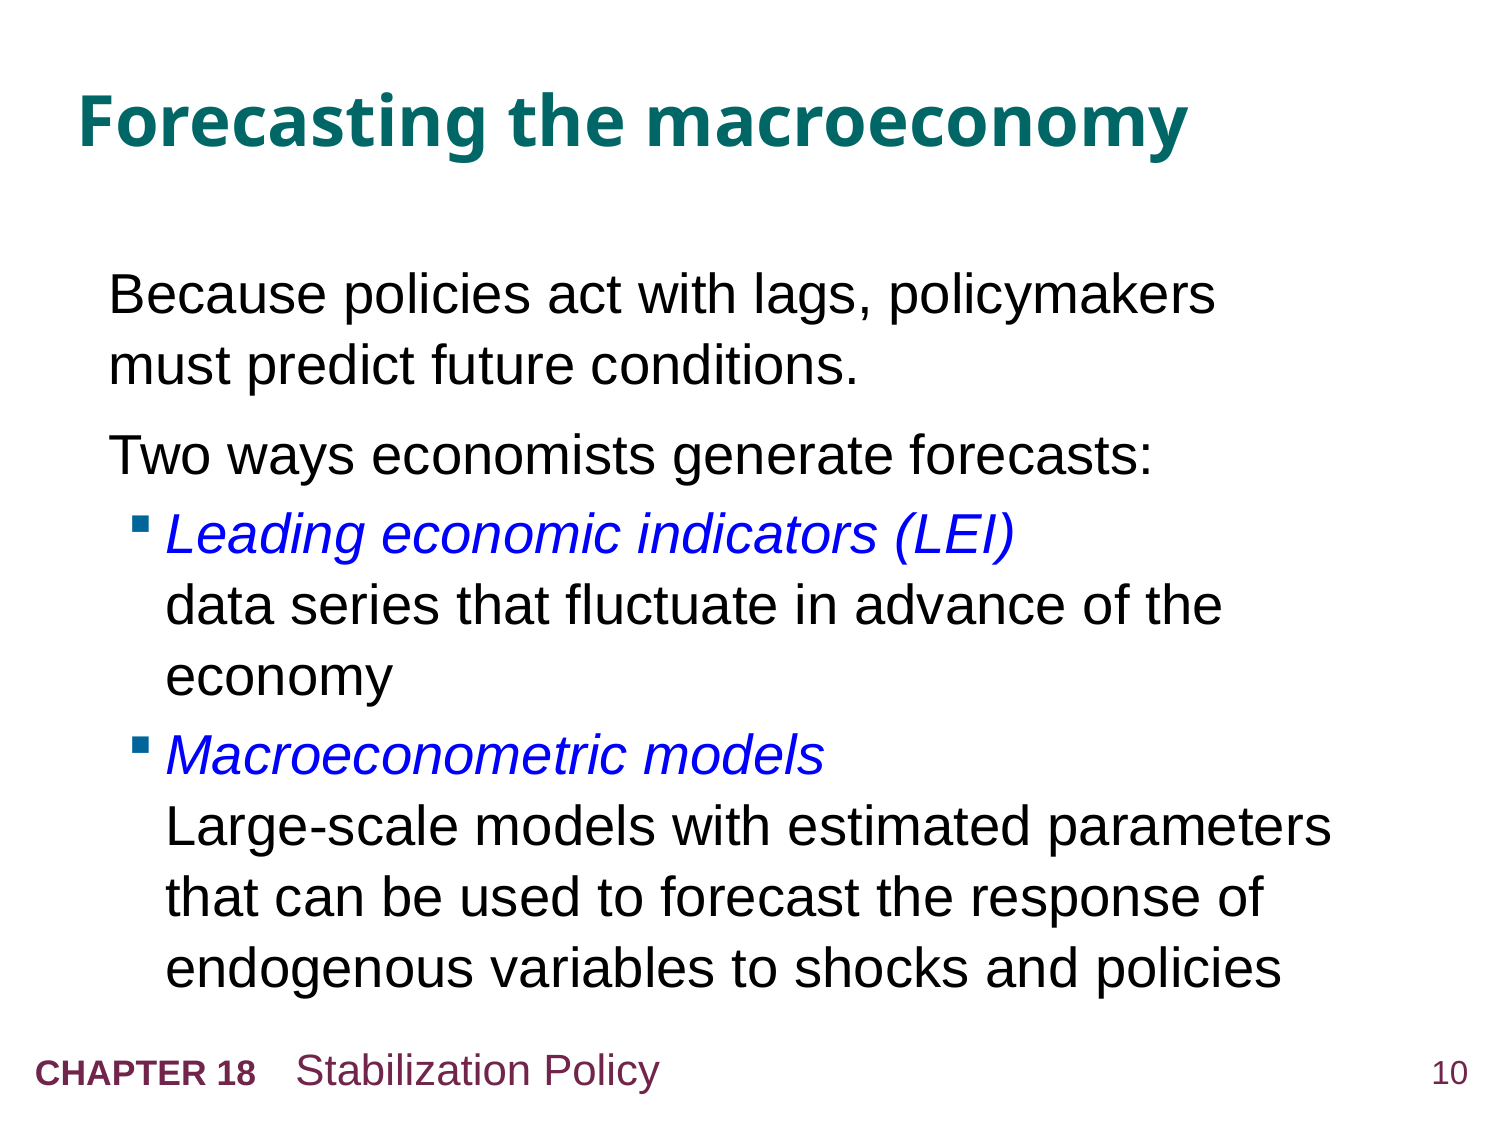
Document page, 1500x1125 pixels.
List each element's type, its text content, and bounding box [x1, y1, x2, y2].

title Forecasting the macroeconomy [76, 38, 1430, 193]
list Because policies act with lags, policymakers must predict future conditions. Two ways economists generate forecasts: Leading economic indicators (LEI) data series that fluctuate in advance of the economy Macroeconometric models Large-scale models with estimated parameters that can be used to forecast the response of endogenous variables to shocks and policies [94, 246, 1369, 1037]
